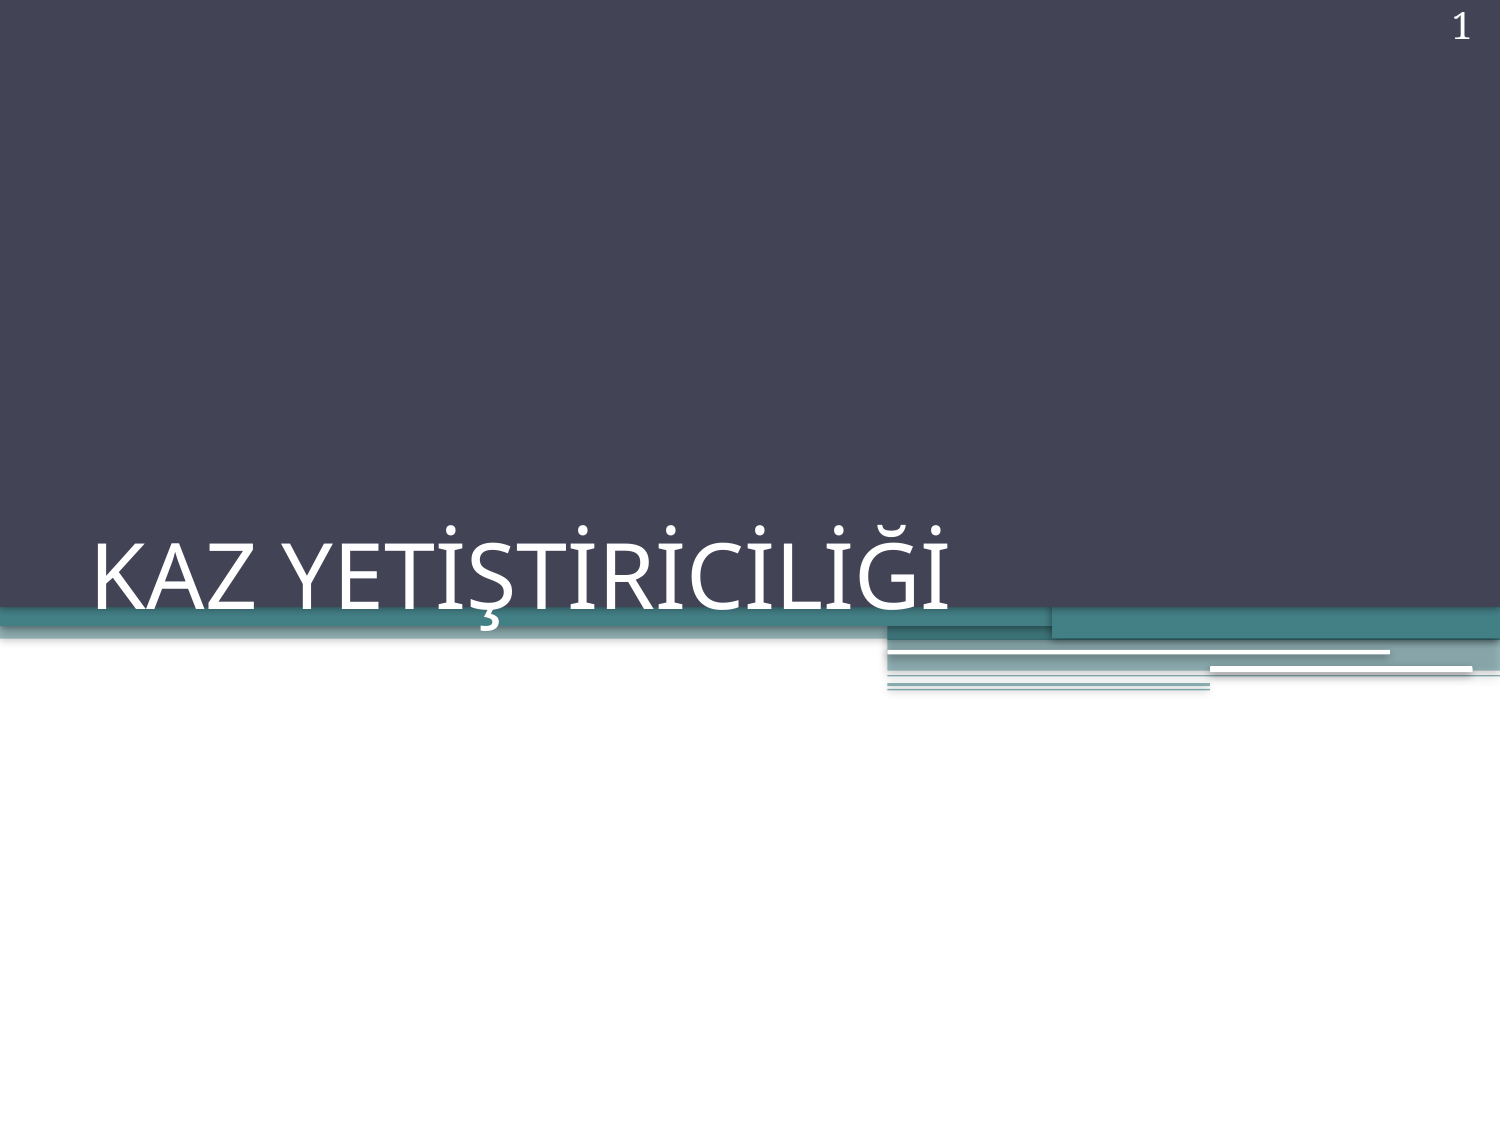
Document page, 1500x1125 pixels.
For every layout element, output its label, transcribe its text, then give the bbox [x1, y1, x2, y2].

title KAZ YETİŞTİRİCİLİĞİ [75, 394, 1463, 636]
slide_number 1 [1364, 0, 1488, 61]
